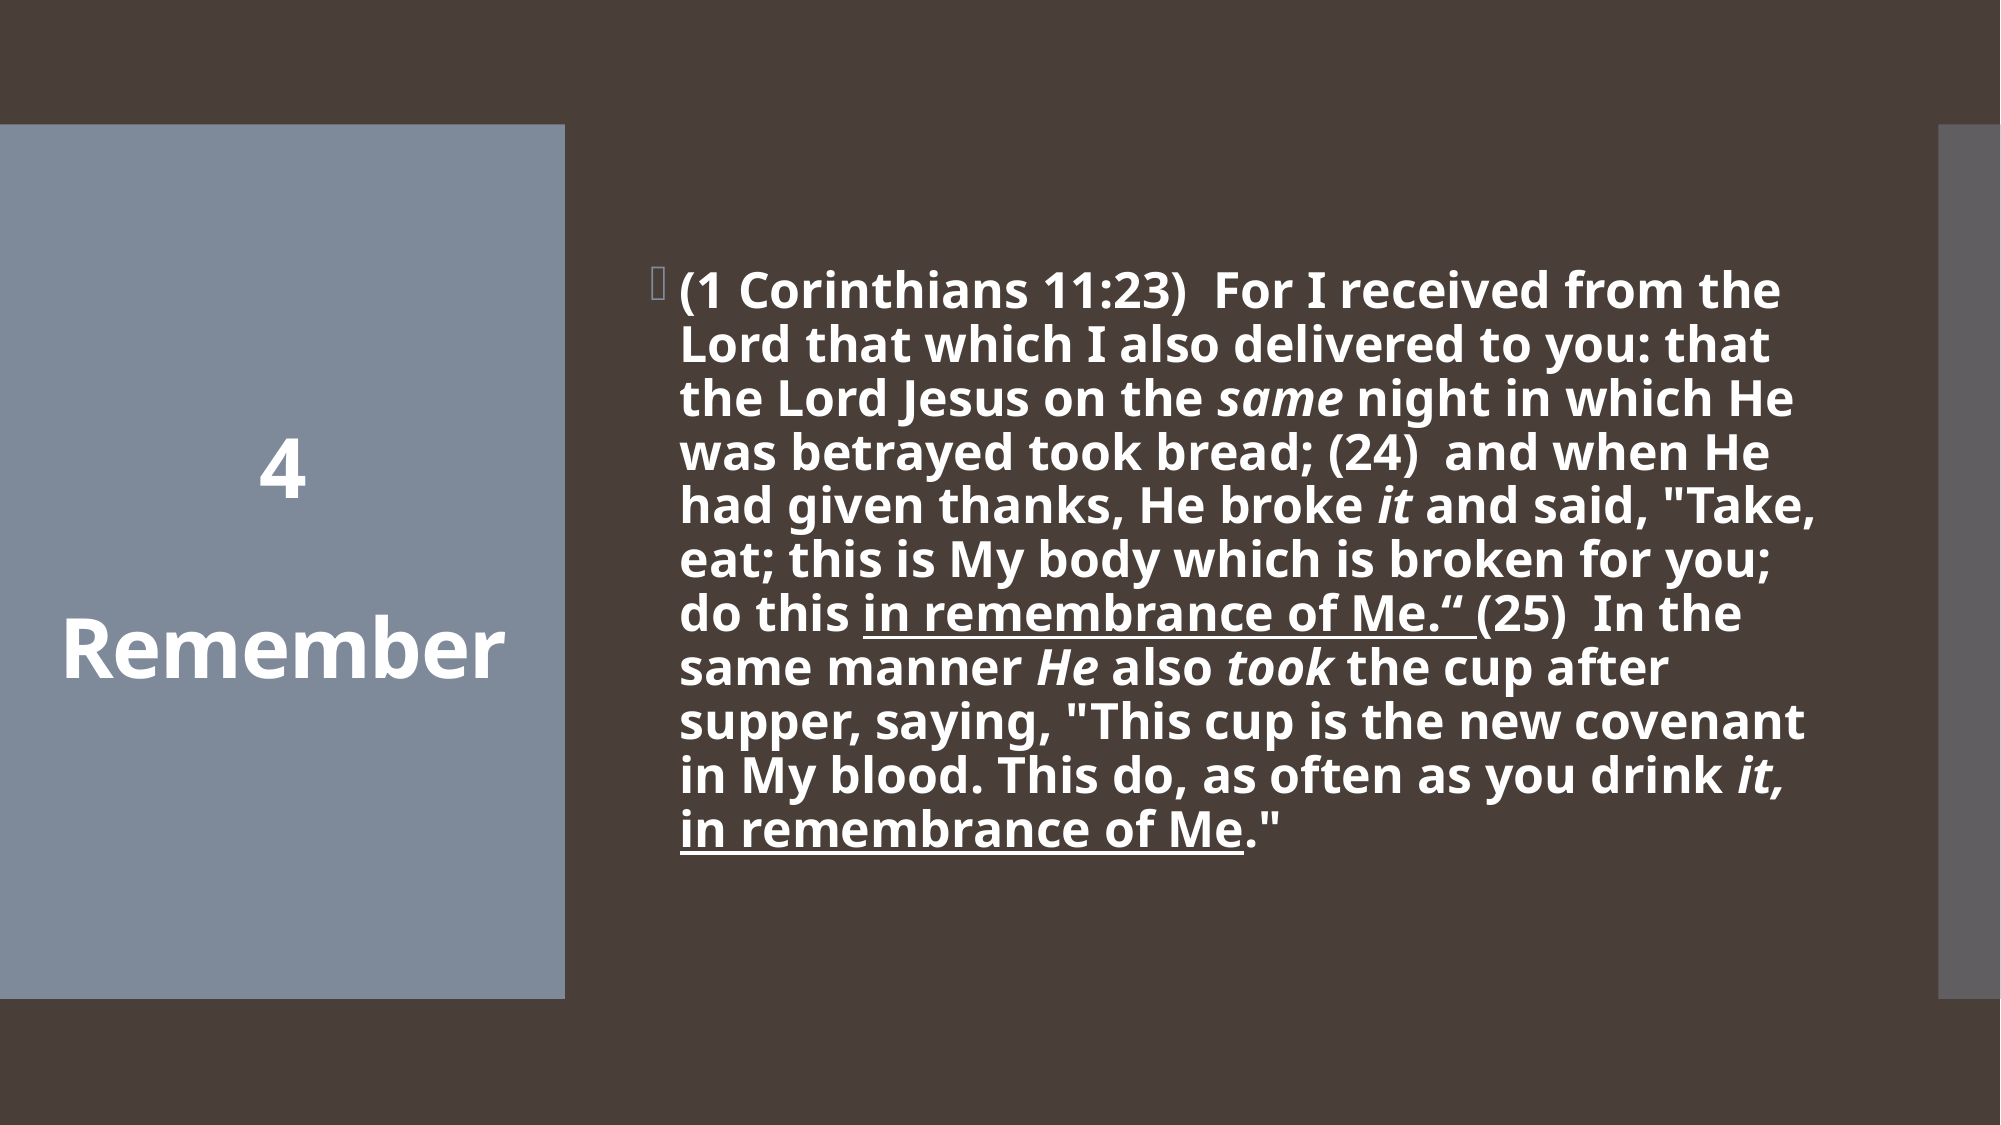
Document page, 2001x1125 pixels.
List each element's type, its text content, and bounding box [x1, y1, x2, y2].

list (1 Corinthians 11:23) For I received from the Lord that which I also delivered to you: that the Lord Jesus on the same night in which He was betrayed took bread; (24) and when He had given thanks, He broke it and said, "Take, eat; this is My body which is broken for you; do this in remembrance of Me.“ (25) In the same manner He also took the cup after supper, saying, "This cup is the new covenant in My blood. This do, as often as you drink it, in remembrance of Me." [634, 141, 1835, 982]
title 4 Remember [41, 184, 525, 940]
